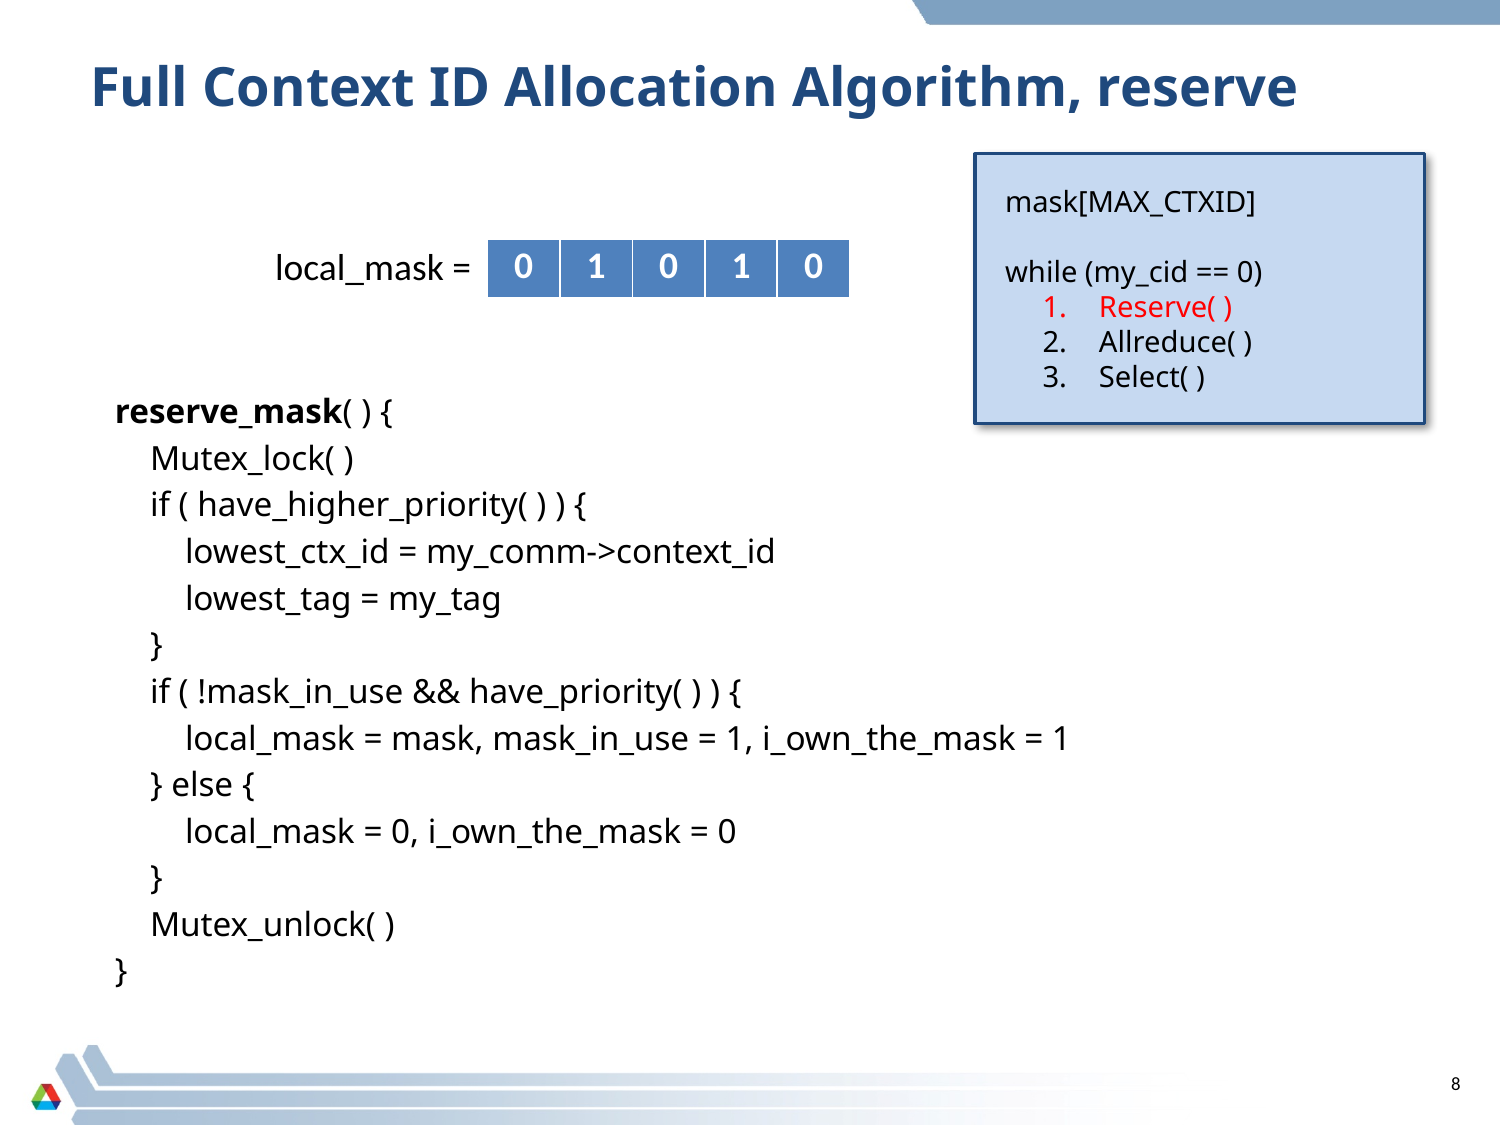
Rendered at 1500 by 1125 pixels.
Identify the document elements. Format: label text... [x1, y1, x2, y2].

picture [0, 0, 1500, 26]
picture [0, 1037, 1500, 1125]
text_box local_mask = [260, 235, 487, 296]
text_box mask[MAX_CTXID] while (my_cid == 0) Reserve( ) Allreduce( ) Select( ) [974, 153, 1425, 424]
slide_number 8 [1412, 1064, 1476, 1125]
table_header 1 [706, 240, 776, 297]
table_header 1 [561, 240, 632, 297]
title Full Context ID Allocation Algorithm, reserve [74, 44, 1426, 201]
table_header 0 [488, 240, 559, 297]
table_header 0 [778, 240, 849, 297]
list reserve_mask( ) { Mutex_lock( ) if ( have_higher_priority( ) ) { lowest_ctx_id = my_comm->context_id lowest_tag = my_tag } if ( !mask_in_use && have_priority( ) ) { local_mask = mask, mask_in_use = 1, i_own_the_mask = 1 } else { local_mask = 0, i_own_the_mask = 0 } Mutex_unlock( ) } [99, 149, 1451, 1018]
table_header 0 [633, 240, 704, 297]
